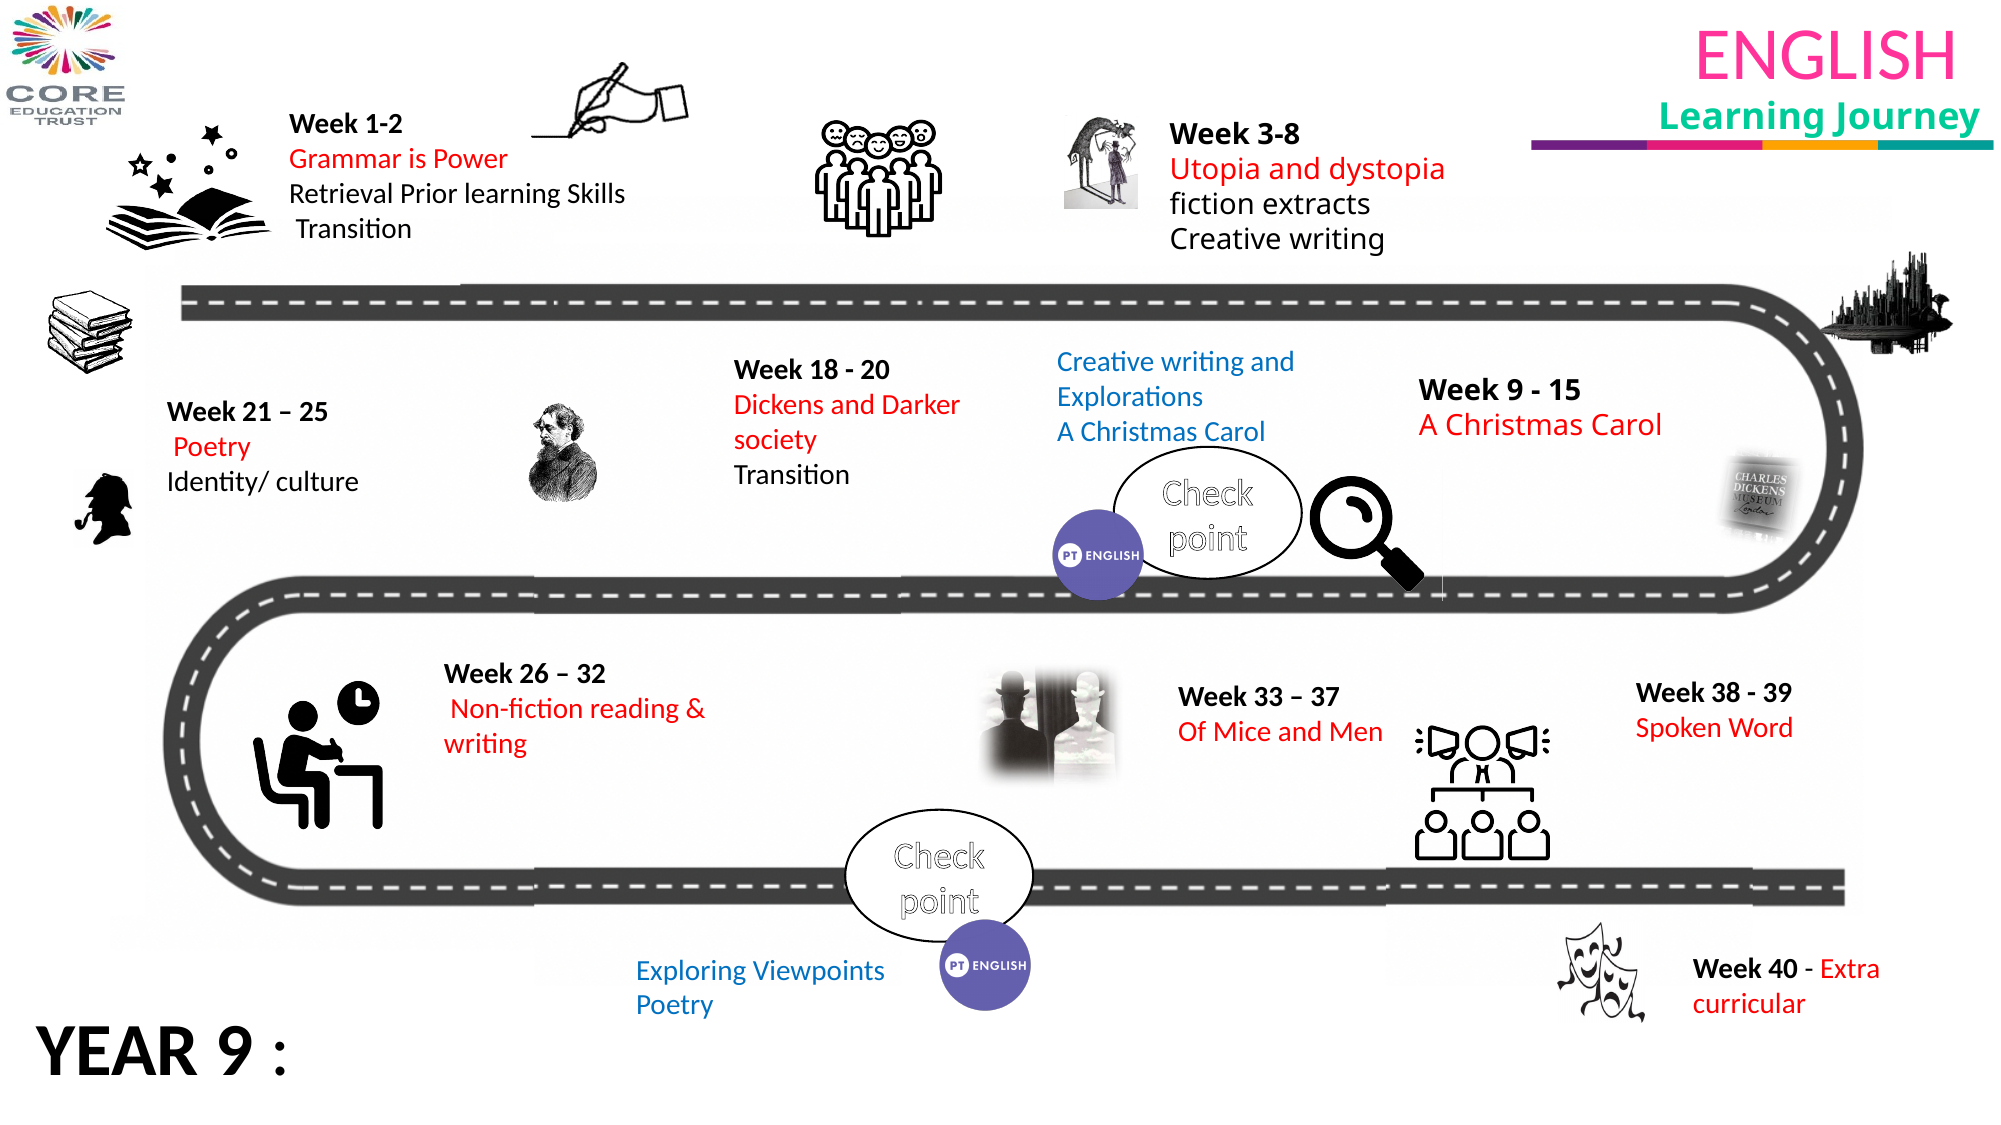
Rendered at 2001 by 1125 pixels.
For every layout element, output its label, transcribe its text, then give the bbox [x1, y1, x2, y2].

text_box Week 40 - Extra curricular [1678, 941, 1958, 1027]
text_box Learning Journey [1526, 84, 1996, 128]
text_box YEAR 9 : [21, 992, 306, 1098]
text_box Week 1-2 Grammar is Power Retrieval Prior learning Skills Transition [274, 97, 943, 287]
text_box Week 3-8 Utopia and dystopia fiction extracts Creative writing [1154, 108, 1916, 343]
picture [1520, 128, 2000, 162]
text_box Week 26 – 32 Non-fiction reading & writing [429, 646, 747, 767]
picture [0, 3, 1973, 1030]
text_box Checkpoint [1118, 455, 1294, 580]
text_box Creative writing and Explorations A Christmas Carol [1042, 334, 1421, 455]
text_box Exploring Viewpoints Poetry [621, 943, 920, 1029]
text_box Week 38 - 39 Spoken Word [1621, 665, 1814, 796]
text_box Week 9 - 15 A Christmas Carol [1404, 363, 1772, 539]
text_box Week 18 - 20 Dickens and Darker society Transition [718, 343, 1012, 533]
text_box Week 21 – 25 Poetry Identity/ culture [152, 385, 567, 505]
text_box Week 33 – 37 Of Mice and Men [1163, 669, 1479, 800]
text_box ENGLISH [1678, 0, 1976, 84]
text_box Checkpoint [844, 808, 1035, 942]
